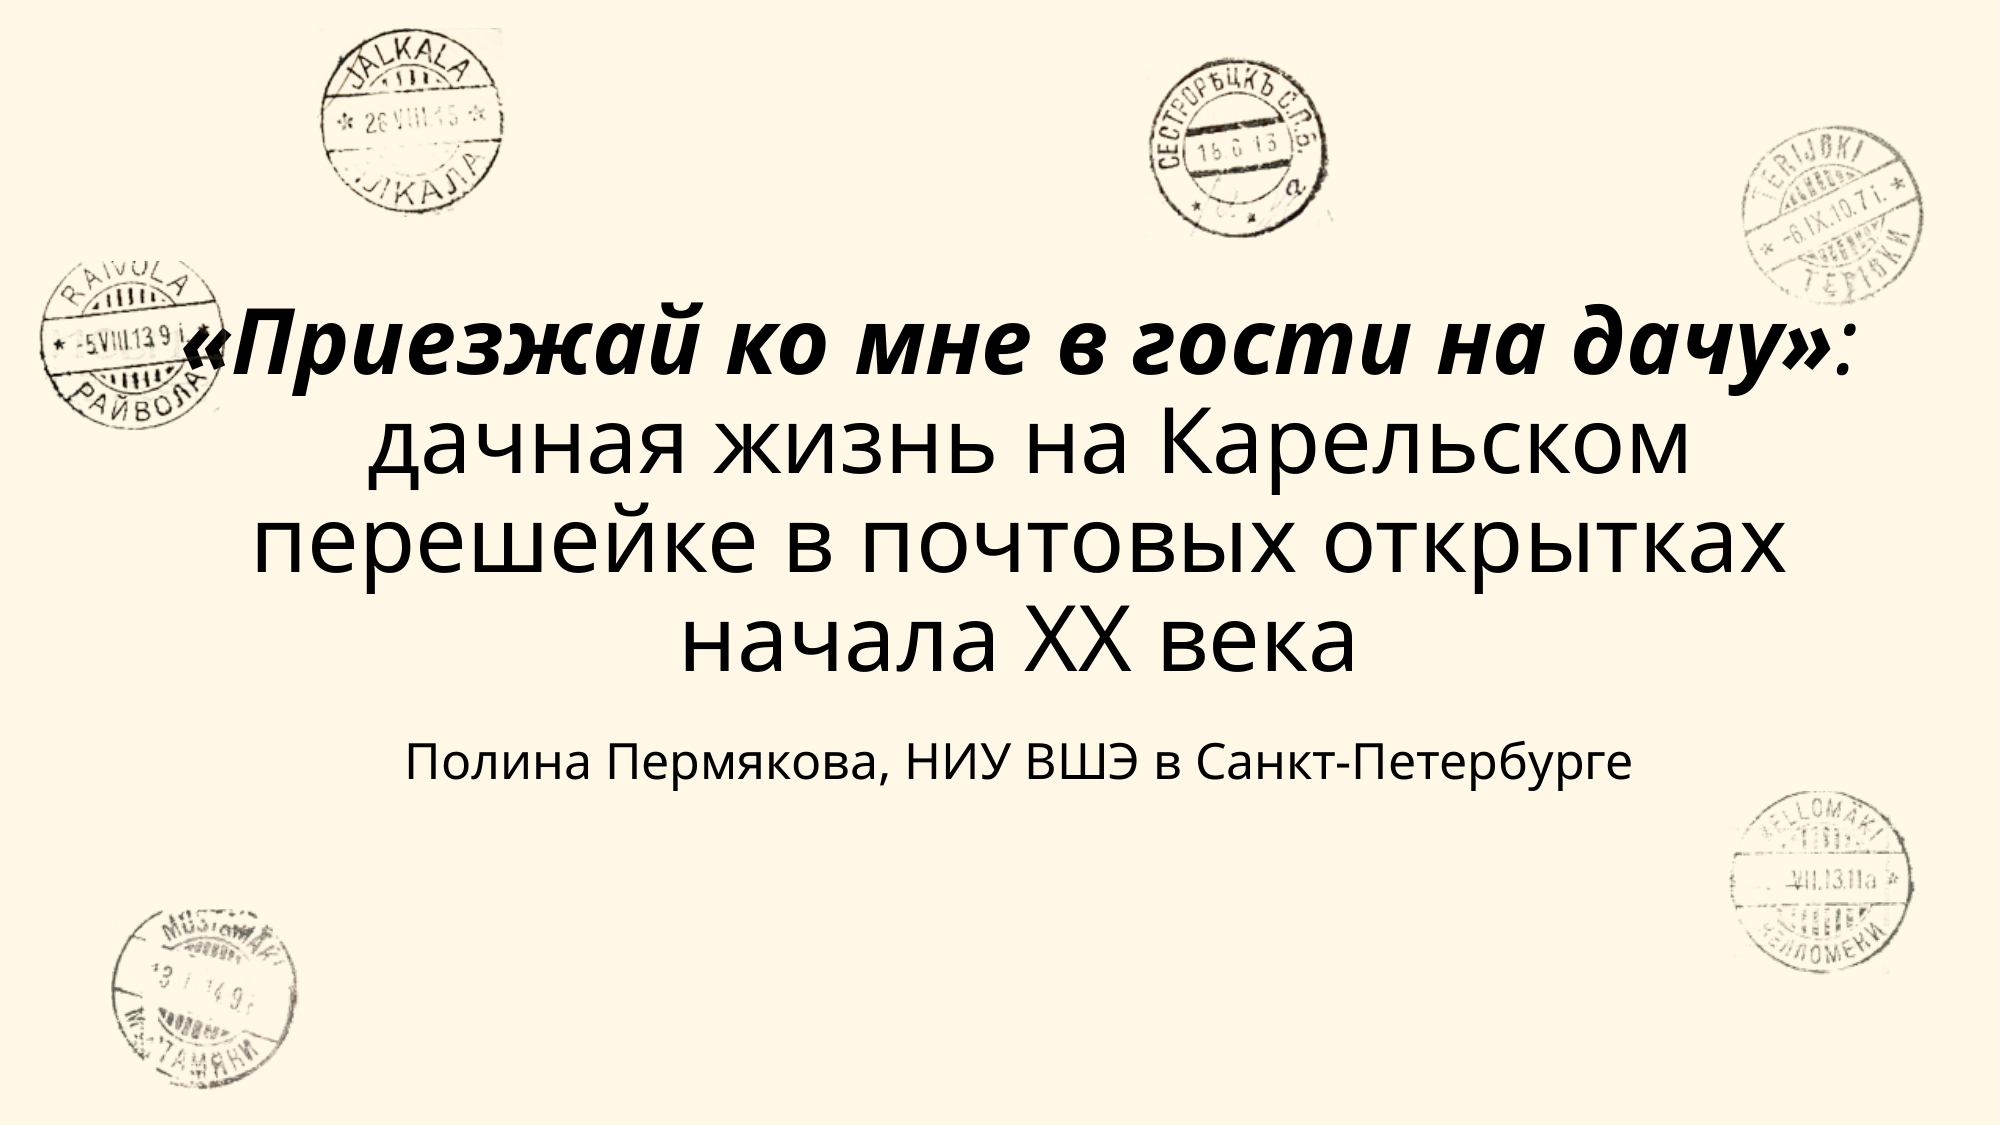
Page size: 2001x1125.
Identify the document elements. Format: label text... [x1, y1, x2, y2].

picture [111, 909, 300, 1091]
picture [317, 28, 505, 217]
title «Приезжай ко мне в гости на дачу»: дачная жизнь на Карельском перешейке в почтовых открытках начала XX века [159, 306, 1881, 699]
picture [1727, 791, 1916, 975]
subtitle Полина Пермякова, НИУ ВШЭ в Санкт-Петербурге [269, 728, 1770, 1001]
picture [1145, 54, 1334, 241]
picture [1740, 122, 1929, 307]
picture [38, 261, 227, 435]
